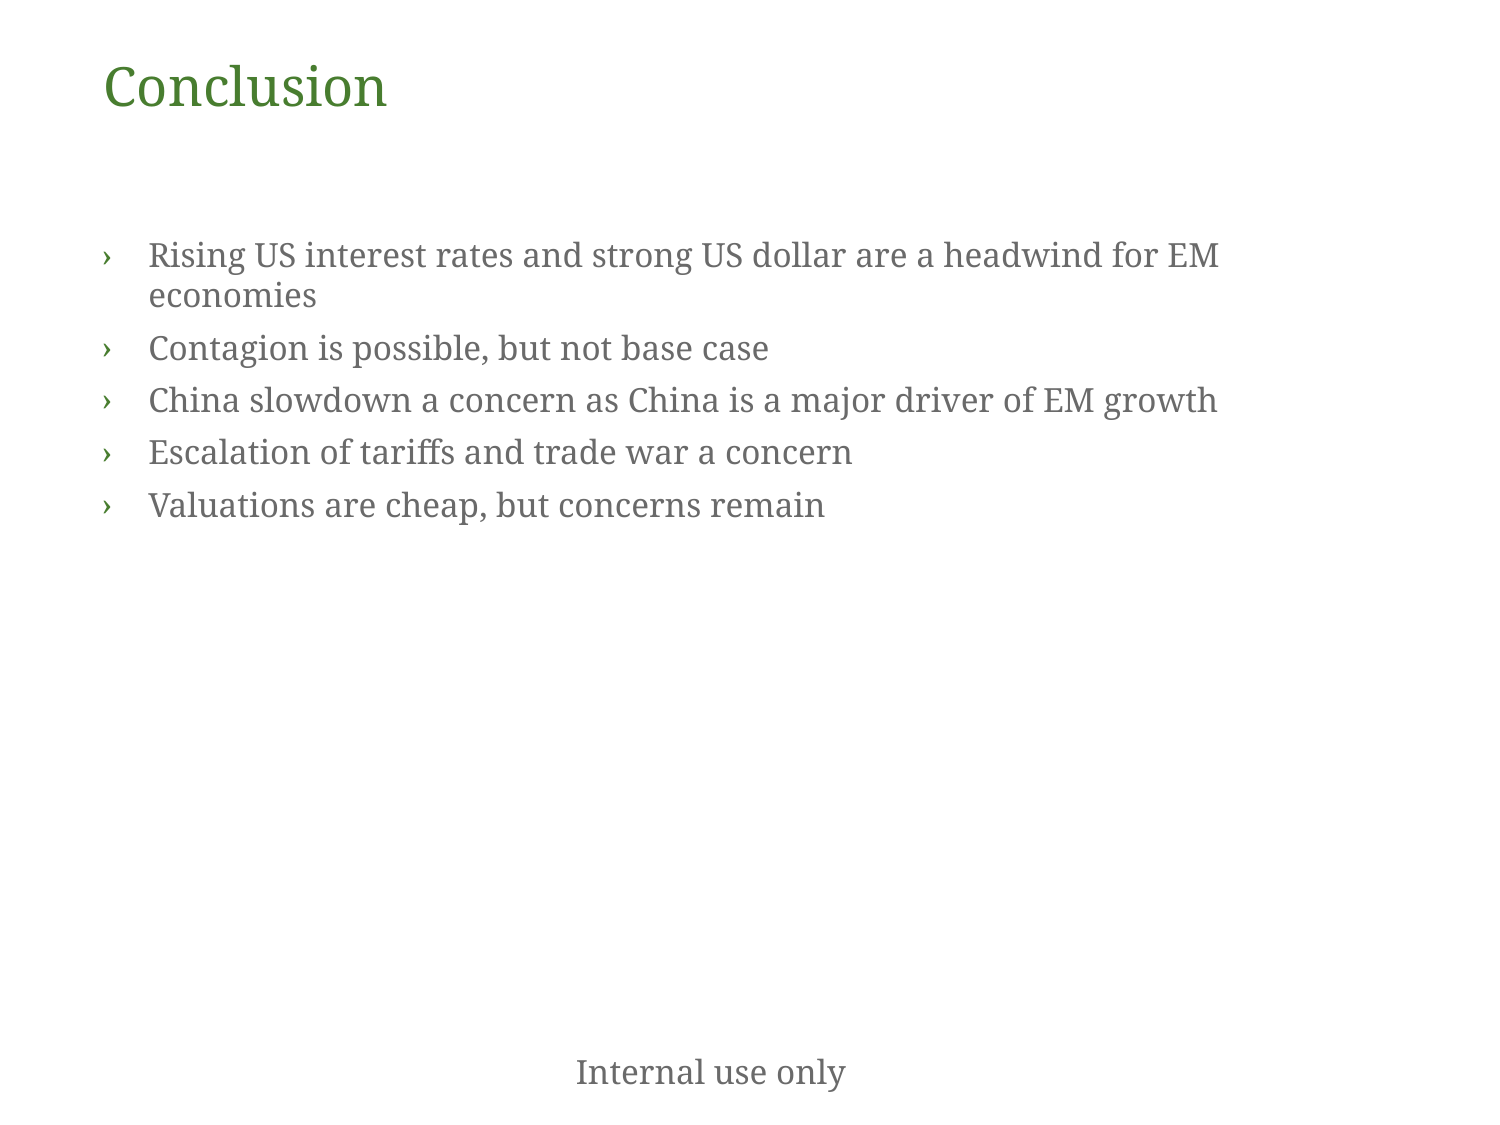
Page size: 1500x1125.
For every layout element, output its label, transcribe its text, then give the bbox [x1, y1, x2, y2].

text_box Conclusion [89, 45, 1189, 158]
text_box Rising US interest rates and strong US dollar are a headwind for EM economies Contagion is possible, but not base case China slowdown a concern as China is a major driver of EM growth Escalation of tariffs and trade war a concern Valuations are cheap, but concerns remain [86, 227, 1374, 637]
